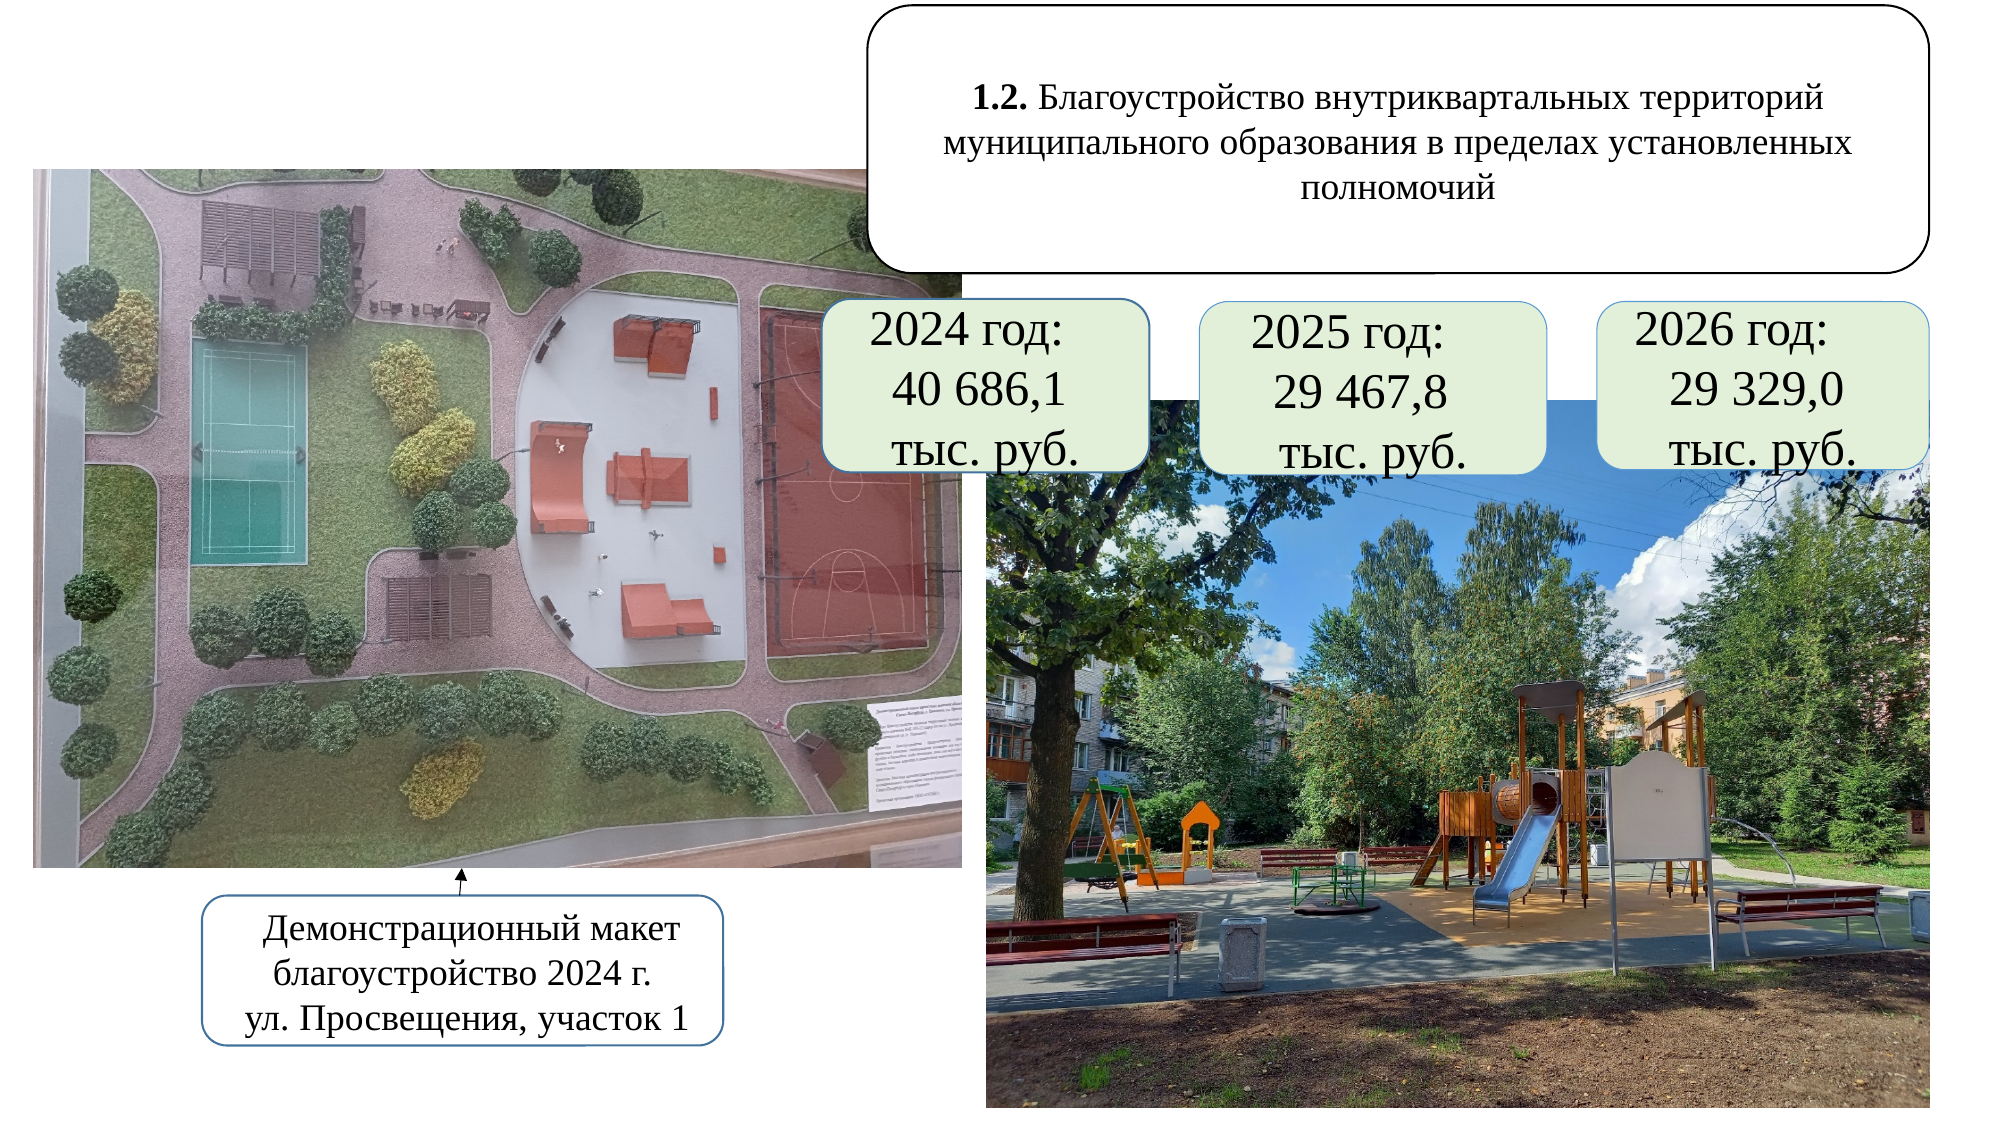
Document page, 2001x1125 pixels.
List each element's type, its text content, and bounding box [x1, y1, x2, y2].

picture [33, 169, 962, 868]
picture [986, 400, 1930, 1109]
text_box 2026 год: 29 329,0 тыс. руб. [1596, 300, 1930, 400]
text_box 2025 год: 29 467,8 тыс. руб. [1198, 301, 1548, 400]
text_box 2024 год: 40 686,1 тыс. руб. [962, 297, 1151, 474]
text_box . Демонстрационный макет благоустройство 2024 г. ул. Просвещения, участок 1 [200, 894, 725, 1047]
text_box 1.2. Благоустройство внутриквартальных территорий муниципального образования в пределах установленных полномочий [866, 4, 1931, 275]
